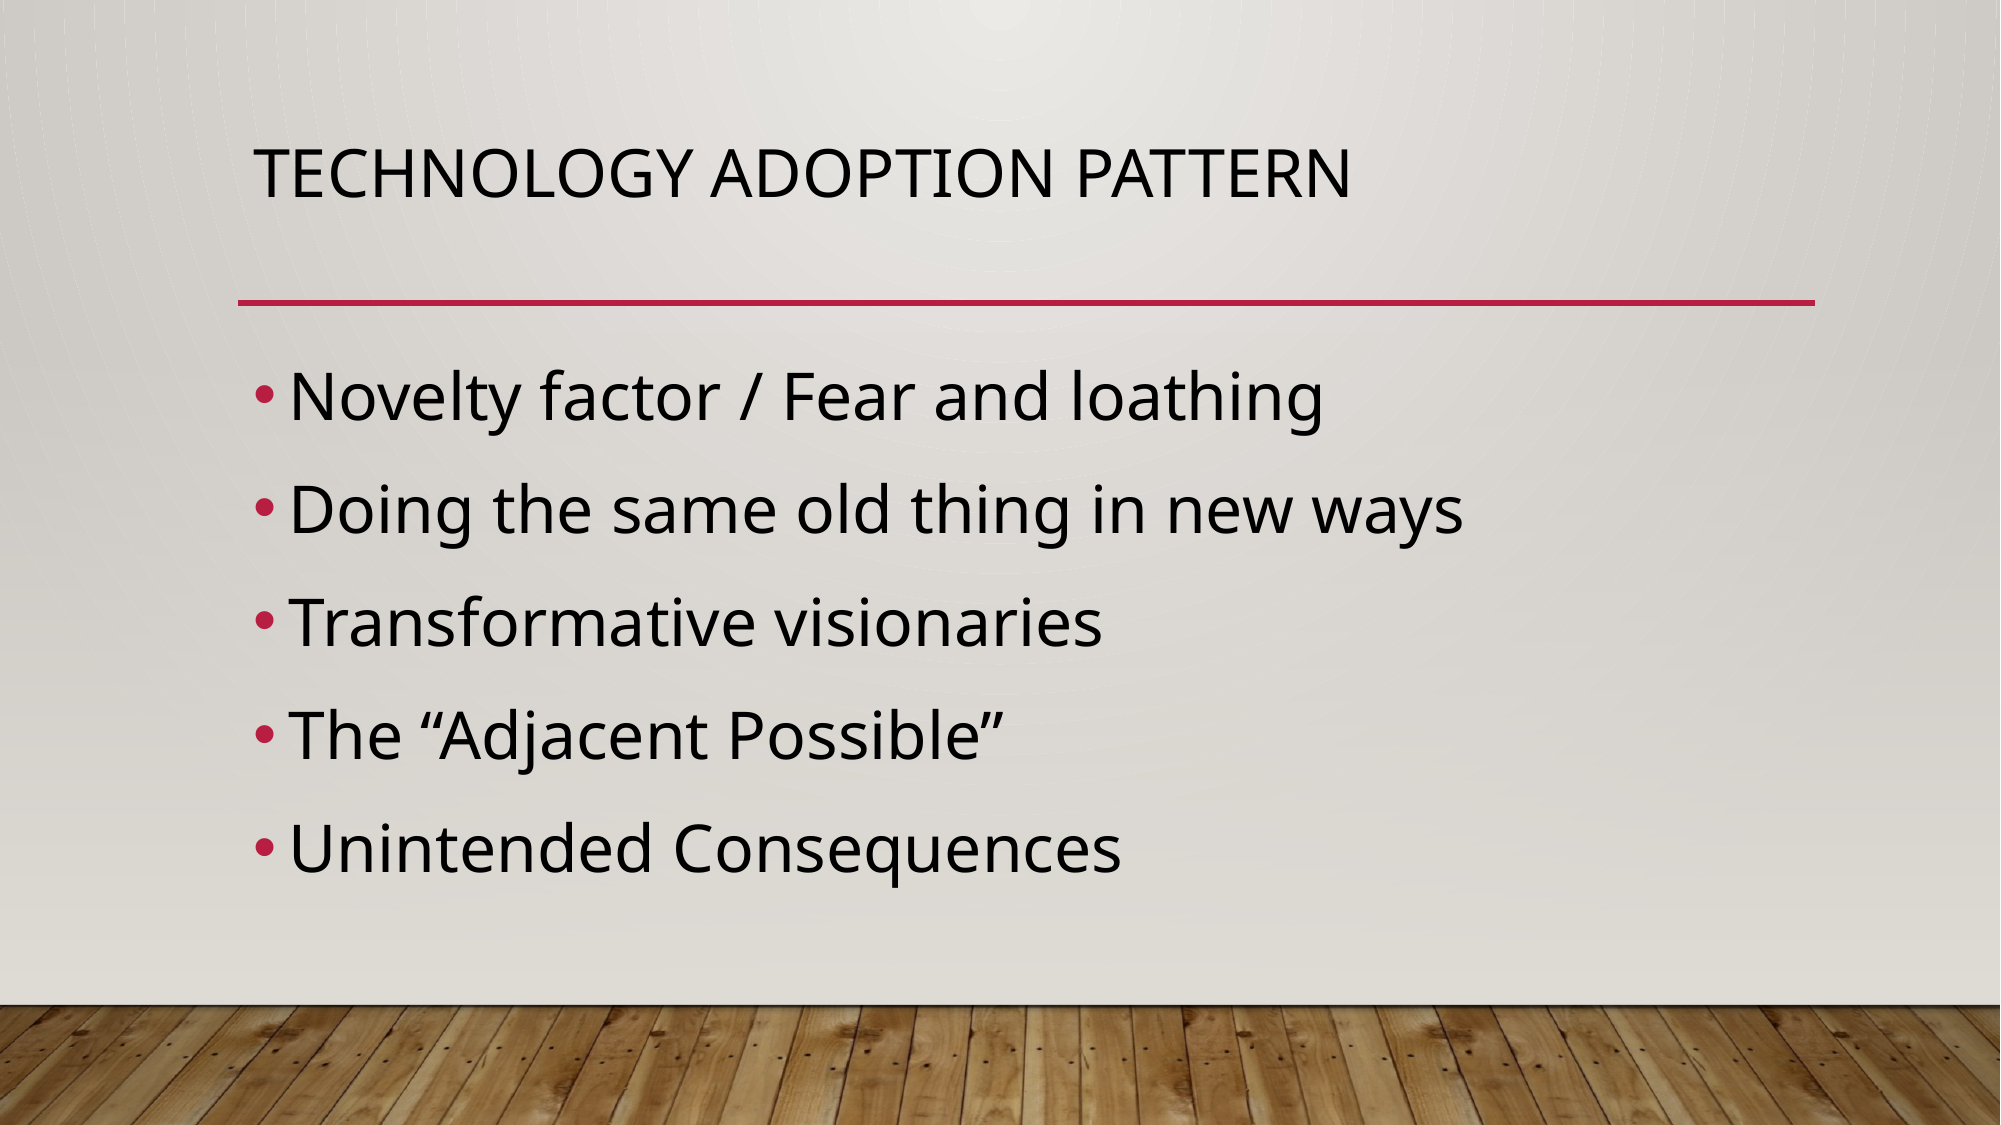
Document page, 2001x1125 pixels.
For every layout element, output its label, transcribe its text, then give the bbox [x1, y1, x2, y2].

title Technology adoption pattern [238, 131, 1814, 305]
picture [0, 1005, 2000, 1125]
list Novelty factor / Fear and loathing Doing the same old thing in new ways Transformative visionaries The “Adjacent Possible” Unintended Consequences [238, 330, 1814, 897]
